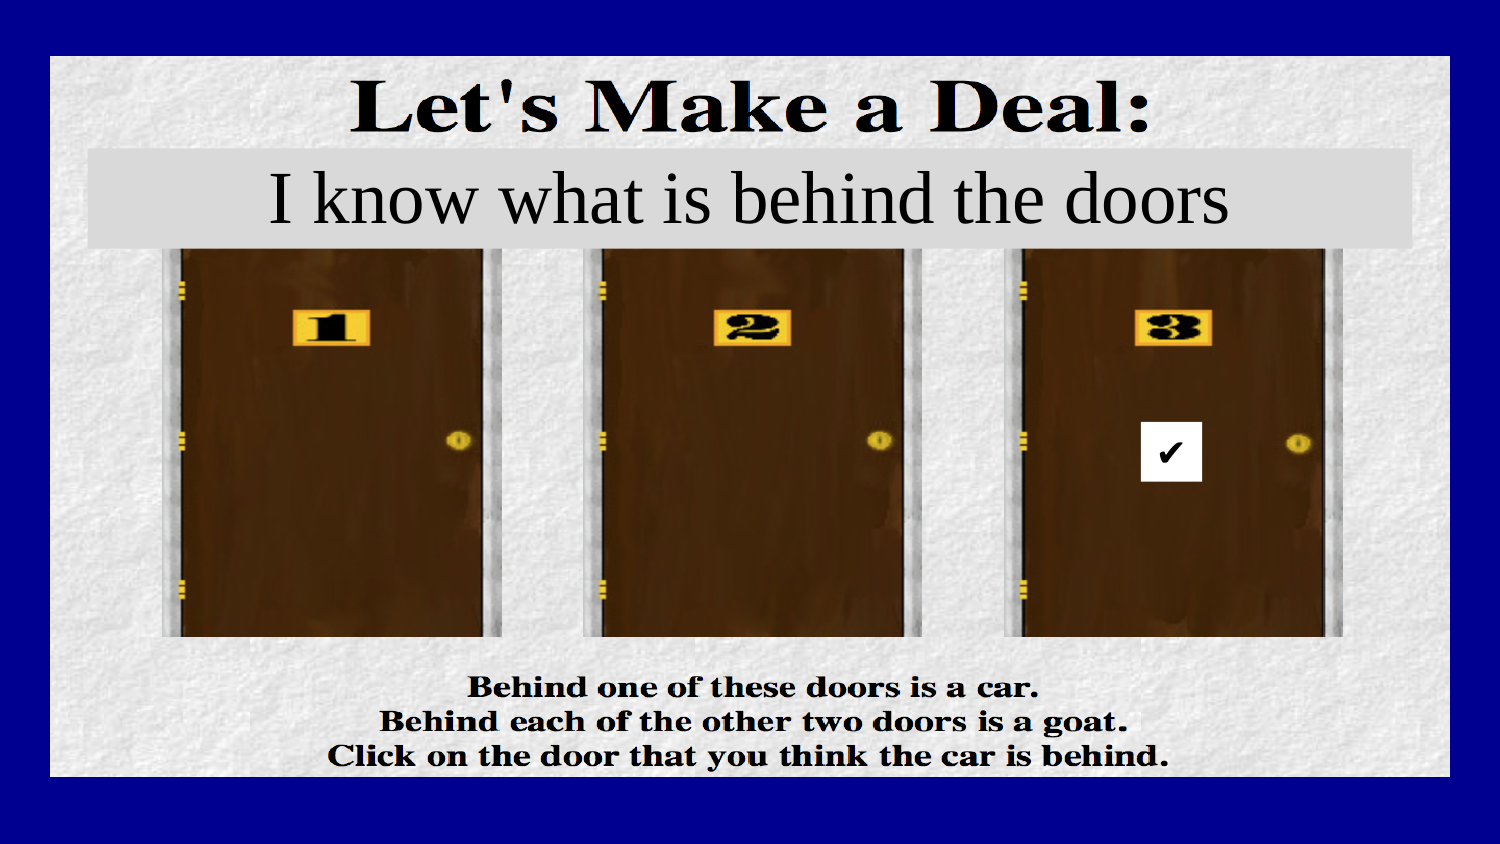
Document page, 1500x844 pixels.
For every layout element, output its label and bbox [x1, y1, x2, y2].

picture [49, 56, 1451, 777]
